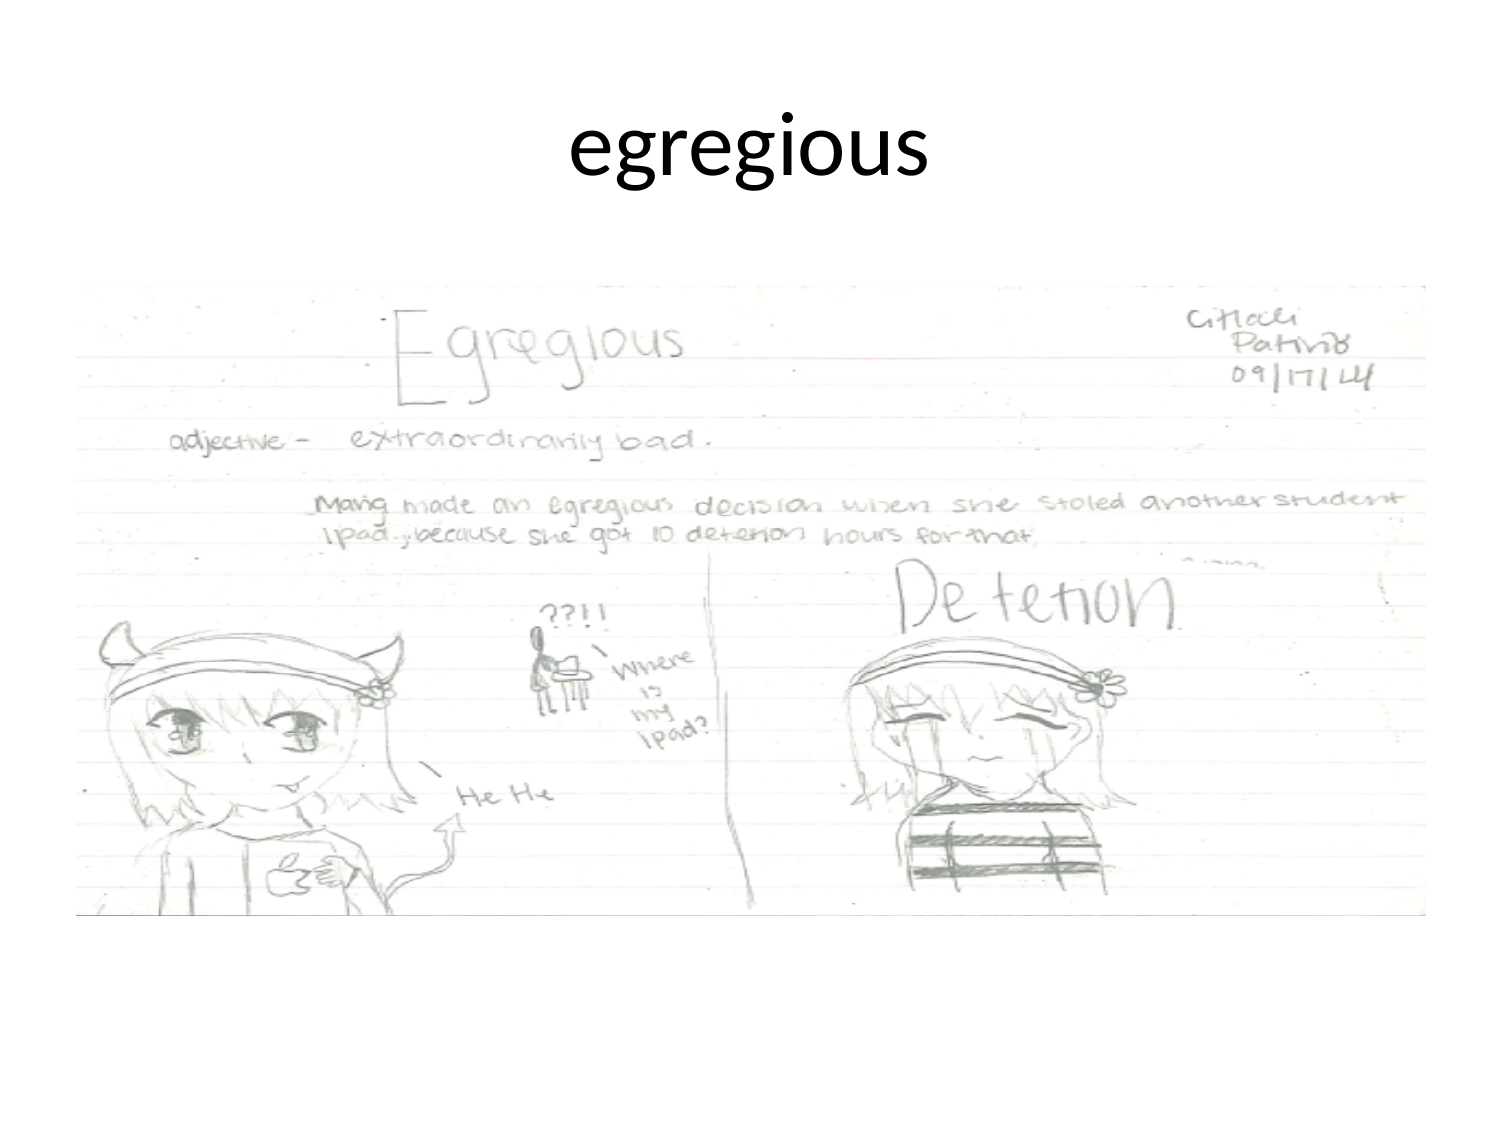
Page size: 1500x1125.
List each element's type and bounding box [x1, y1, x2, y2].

list [74, 0, 1426, 1125]
